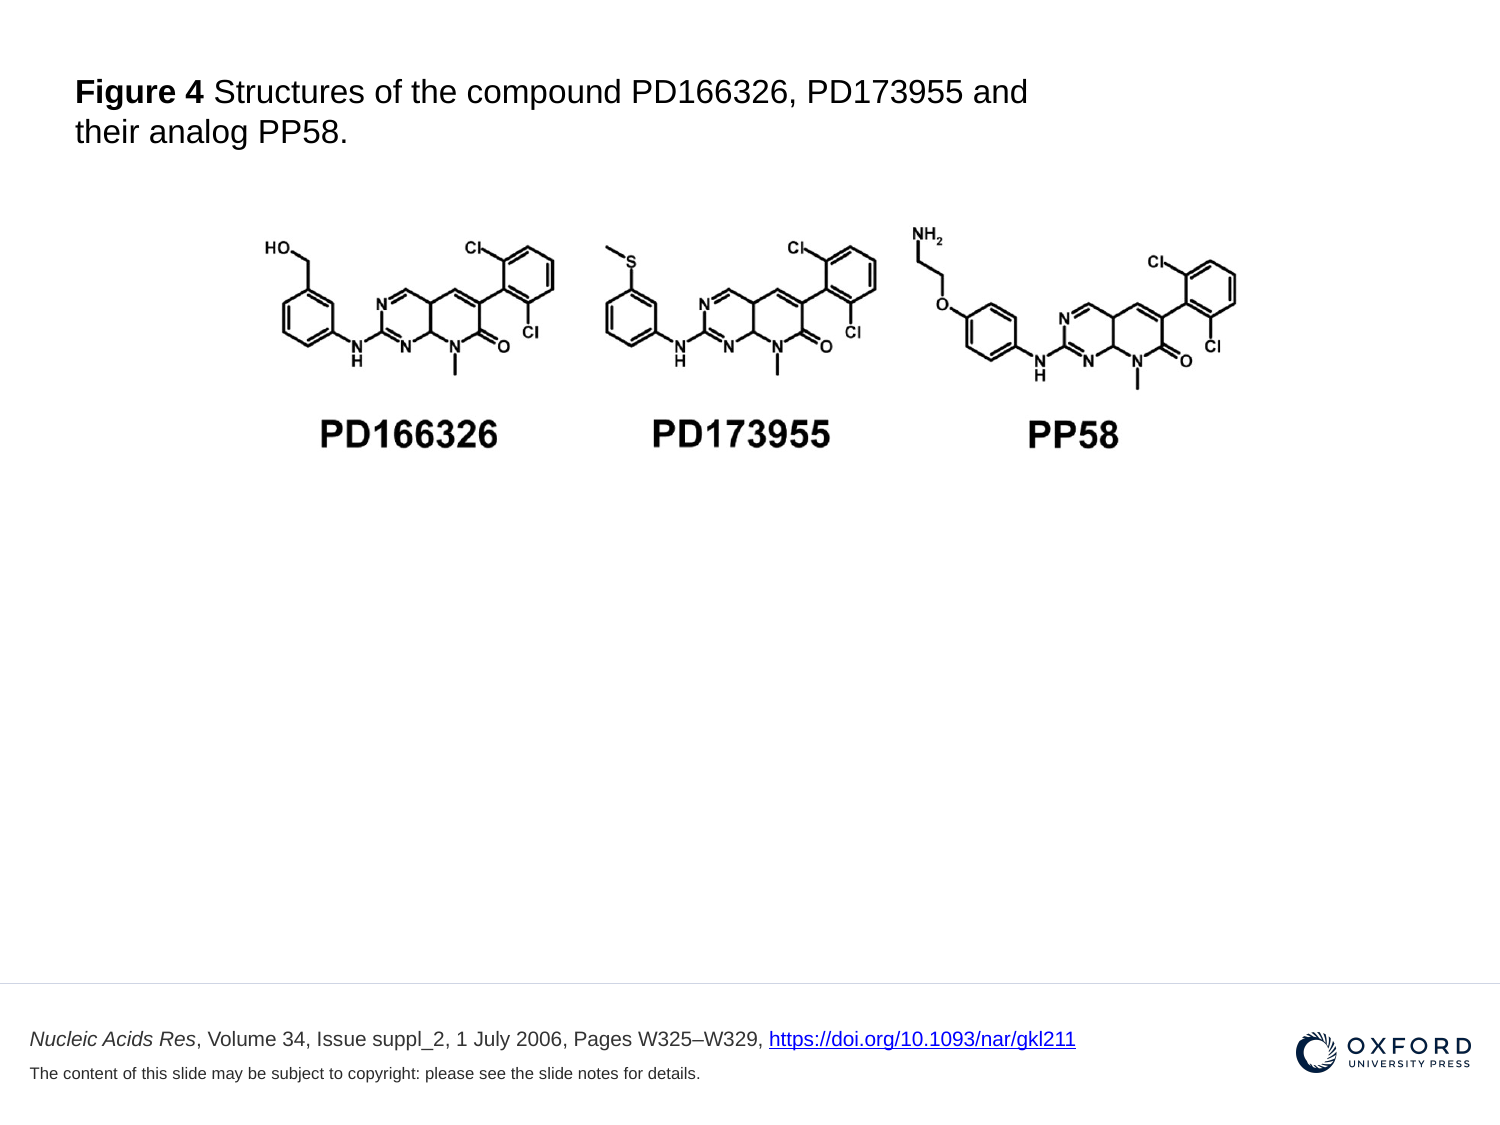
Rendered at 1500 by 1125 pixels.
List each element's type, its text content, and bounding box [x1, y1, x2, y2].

title Figure 4 Structures of the compound PD166326, PD173955 and their analog PP58. [75, 69, 1078, 171]
picture [1296, 1032, 1471, 1073]
footer Nucleic Acids Res, Volume 34, Issue suppl_2, 1 July 2006, Pages W325–W329, https://doi.org/10.1093/nar/gkl211 The content of this slide may be subject to copyright: please see the slide notes for details. [0, 983, 1260, 1125]
picture [262, 224, 1238, 452]
